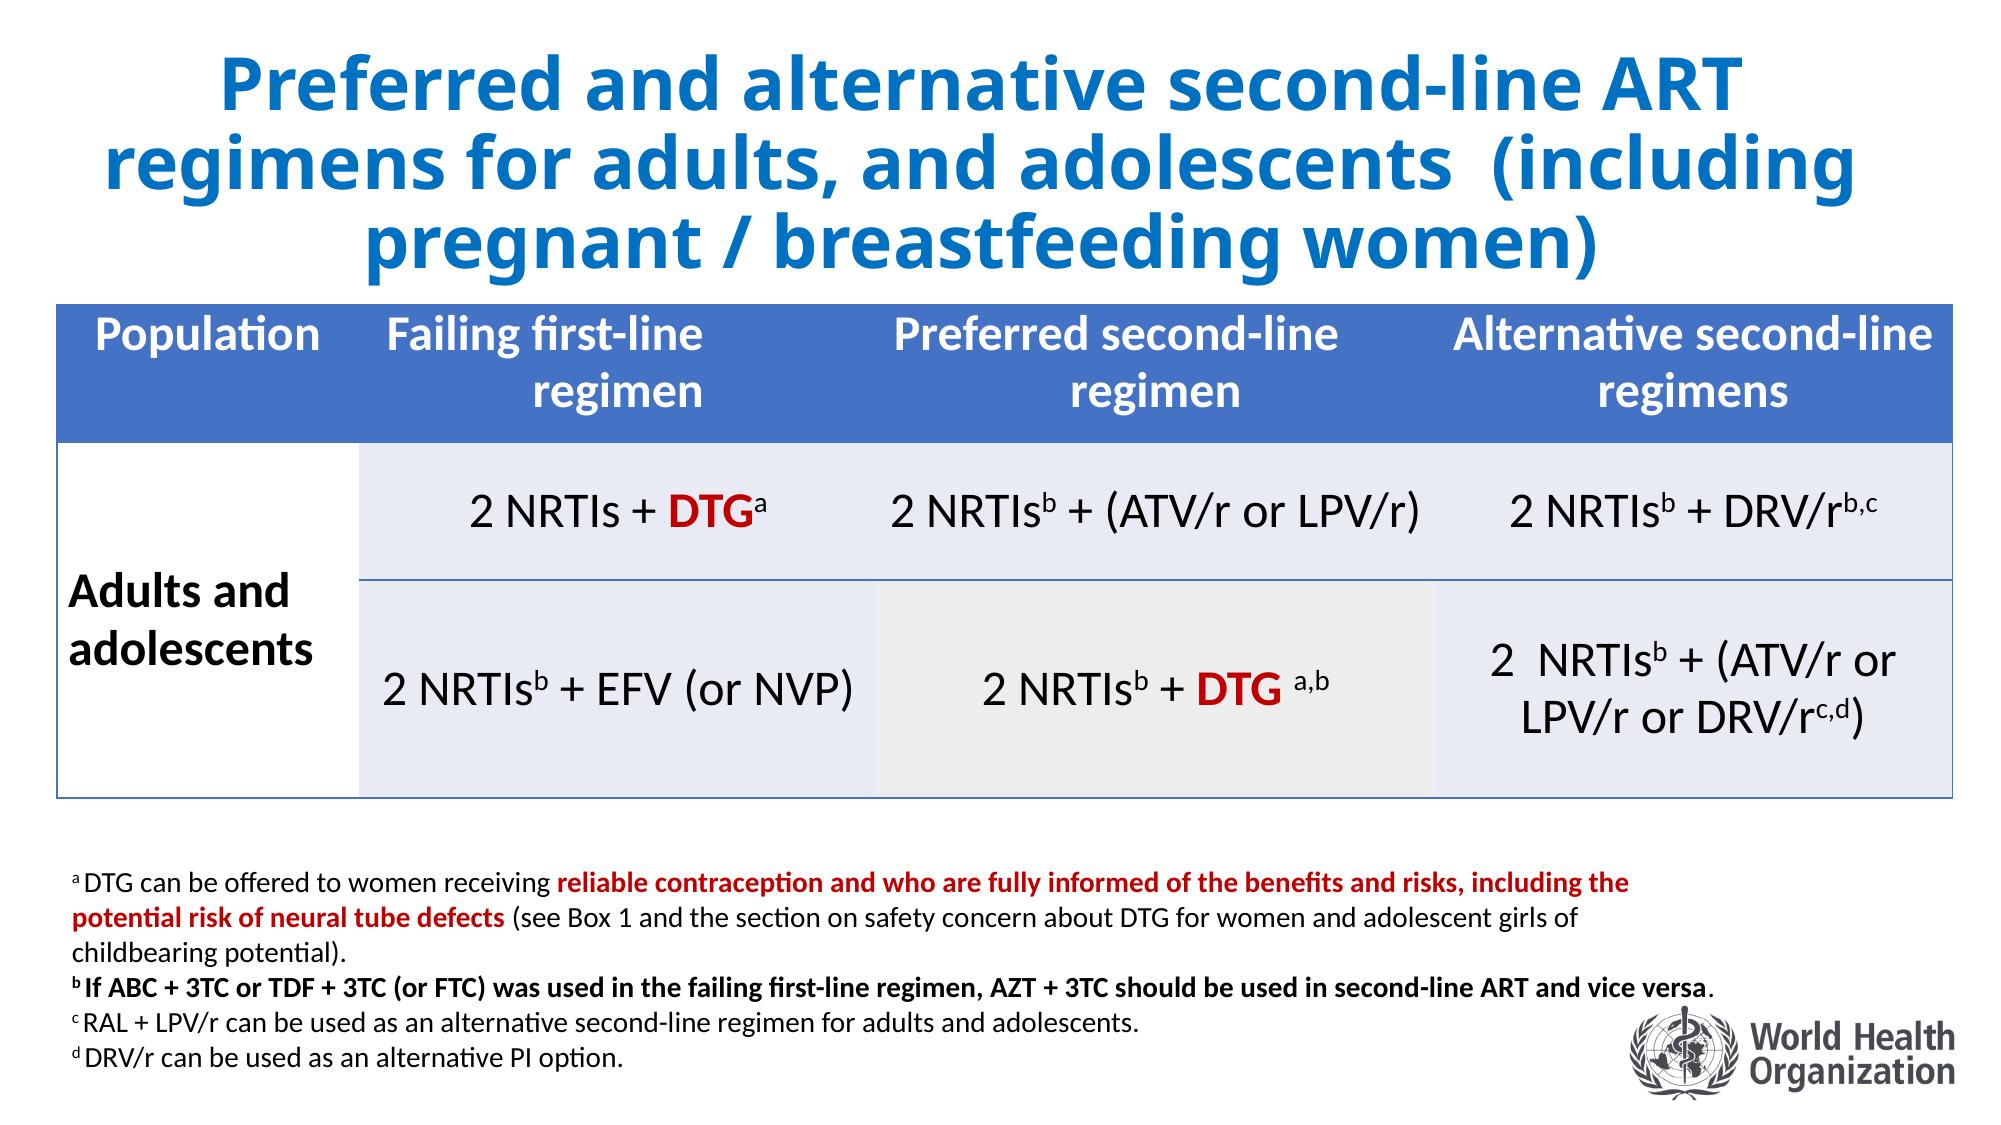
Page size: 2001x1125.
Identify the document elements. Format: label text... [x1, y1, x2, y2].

table_header Failing first-line regimen [359, 306, 878, 442]
table_cell 2 NRTIs + DTGa [359, 443, 878, 579]
table_cell 2 NRTIsb + EFV (or NVP) [359, 581, 878, 797]
table_header Alternative second-line regimens [1434, 306, 1952, 442]
title Preferred and alternative second-line ART regimens for adults, and adolescents (including pregnant / breastfeeding women) [38, 38, 1924, 293]
table_header Preferred second-line regimen [878, 306, 1434, 442]
table_cell 2 NRTIsb + (ATV/r or LPV/r) [878, 443, 1434, 579]
table_cell 2 NRTIsb + (ATV/r or LPV/r or DRV/rc,d) [1434, 581, 1952, 797]
table_cell 2 NRTIsb + DTG a,b [878, 581, 1434, 797]
table_header Population [58, 306, 359, 442]
text_box a DTG can be offered to women receiving reliable contraception and who are fully informed of the benefits and risks, including the potential risk of neural tube defects (see Box 1 and the section on safety concern about DTG for women and adolescent girls of childbearing potential). b If ABC + 3TC or TDF + 3TC (or FTC) was used in the failing first-line regimen, AZT + 3TC should be used in second-line ART and vice versa. c RAL + LPV/r can be used as an alternative second-line regimen for adults and adolescents. d DRV/r can be used as an alternative PI option. [56, 856, 1742, 1081]
table_cell 2 NRTIsb + DRV/rb,c [1434, 443, 1952, 579]
table_cell Adults and adolescents [58, 443, 359, 797]
